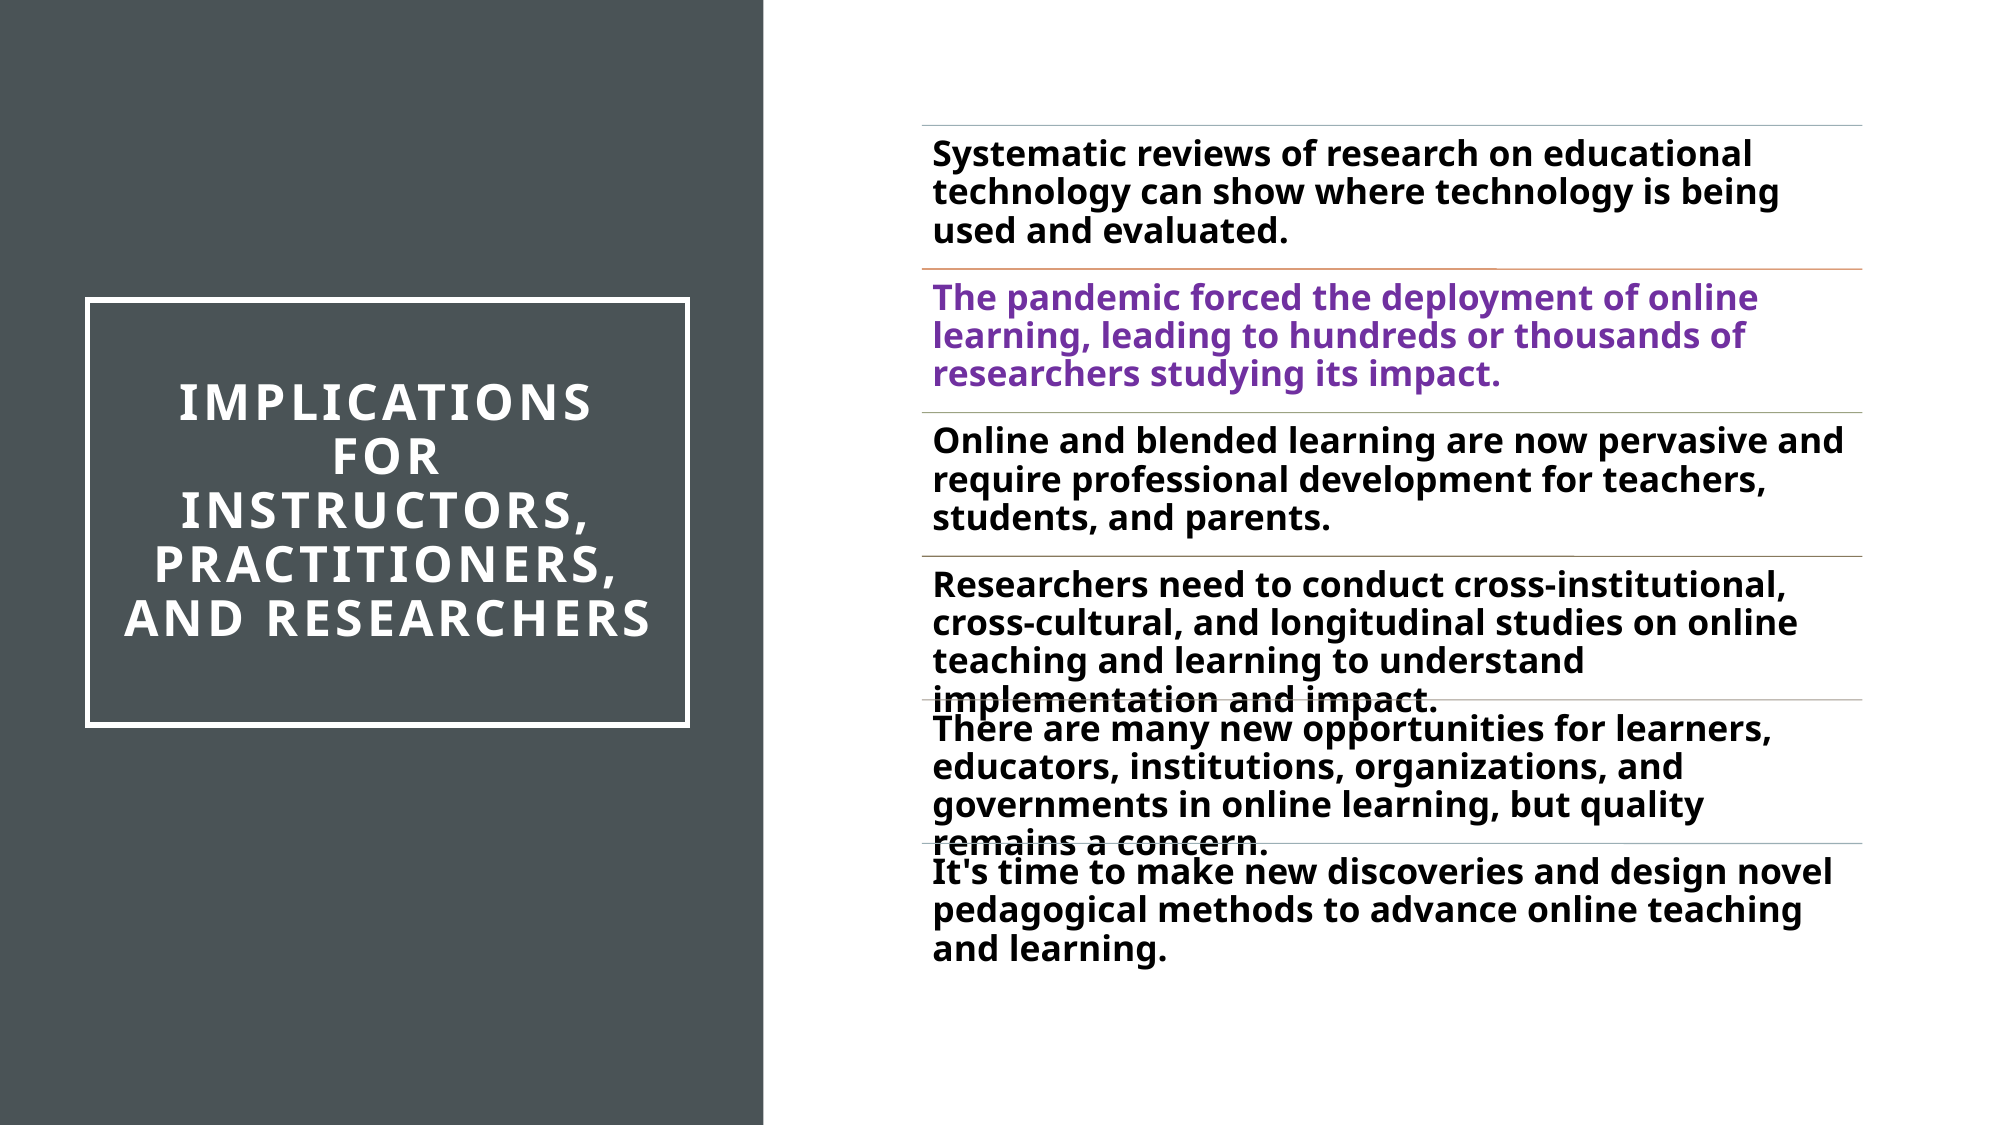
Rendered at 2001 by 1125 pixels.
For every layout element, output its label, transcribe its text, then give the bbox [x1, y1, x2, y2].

title Implications for Instructors, Practitioners, and Researchers [85, 297, 690, 728]
text_box [764, 0, 2000, 1125]
text_box [0, 0, 764, 1125]
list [921, 124, 1863, 988]
